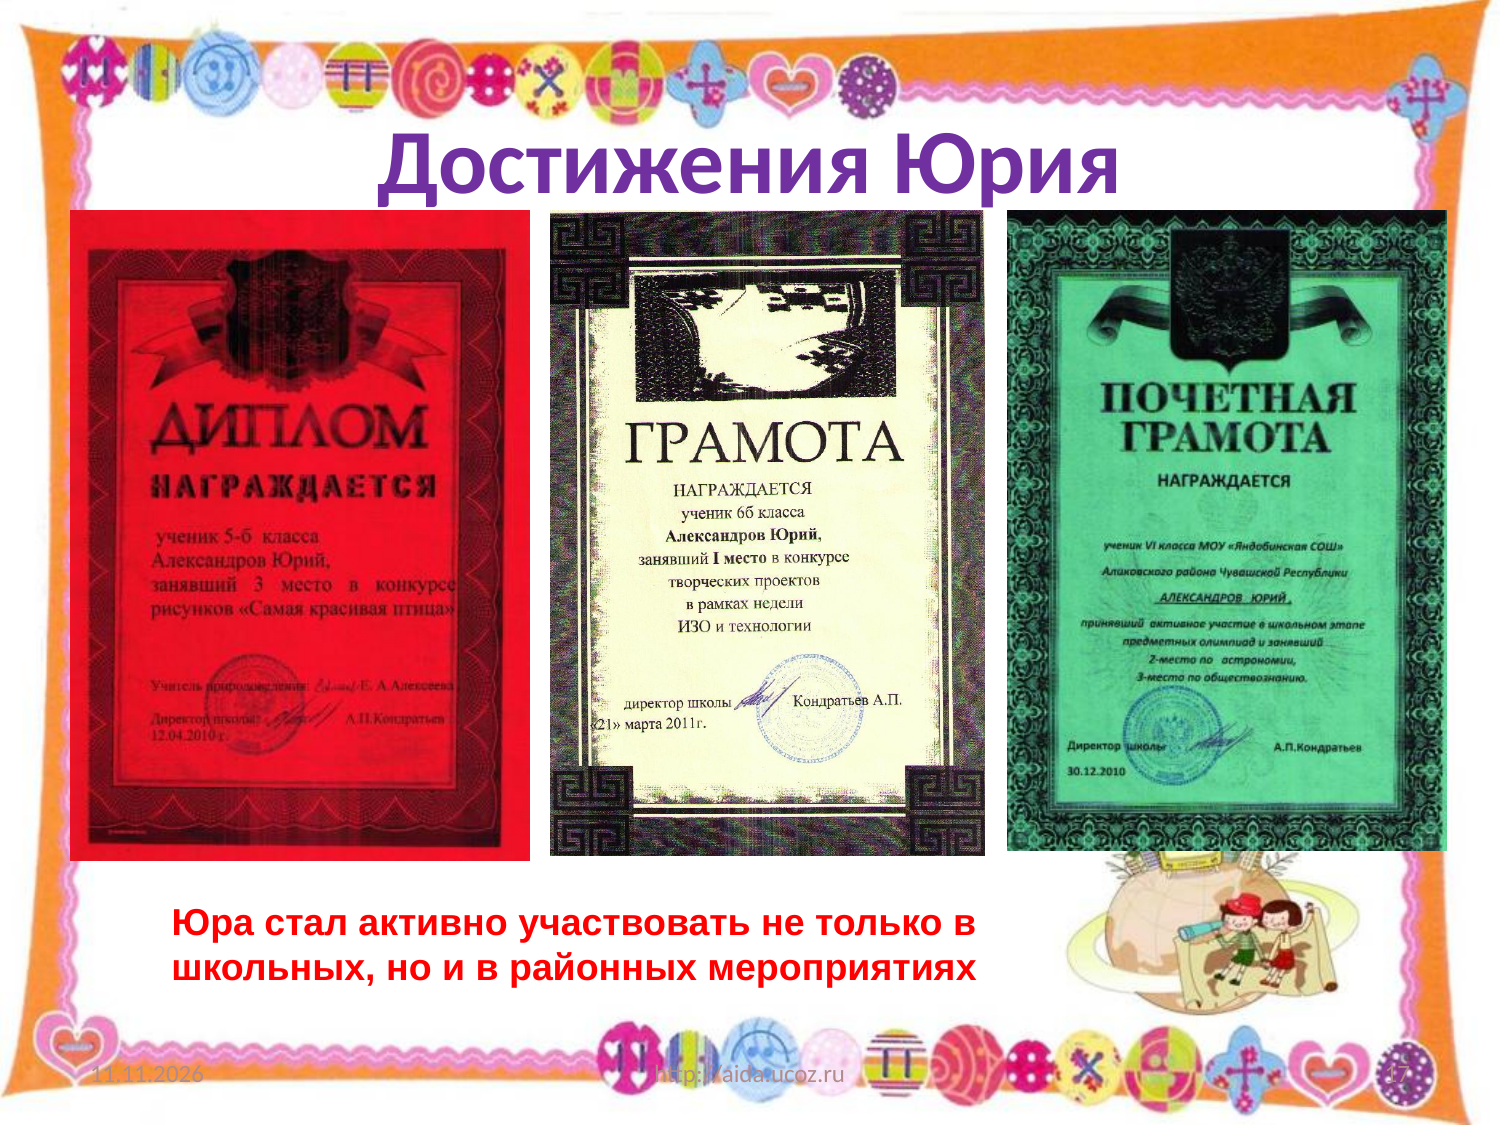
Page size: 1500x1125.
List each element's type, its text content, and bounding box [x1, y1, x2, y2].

slide_number 17 [1074, 1042, 1425, 1103]
picture [0, 0, 1500, 1125]
footer http://aida.ucoz.ru [512, 1042, 988, 1103]
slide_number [75, 1042, 425, 1103]
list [70, 210, 530, 861]
title Достижения Юрия [74, 81, 1426, 233]
text_box Юра стал активно участвовать не только в школьных, но и в районных мероприятиях [128, 890, 1020, 996]
